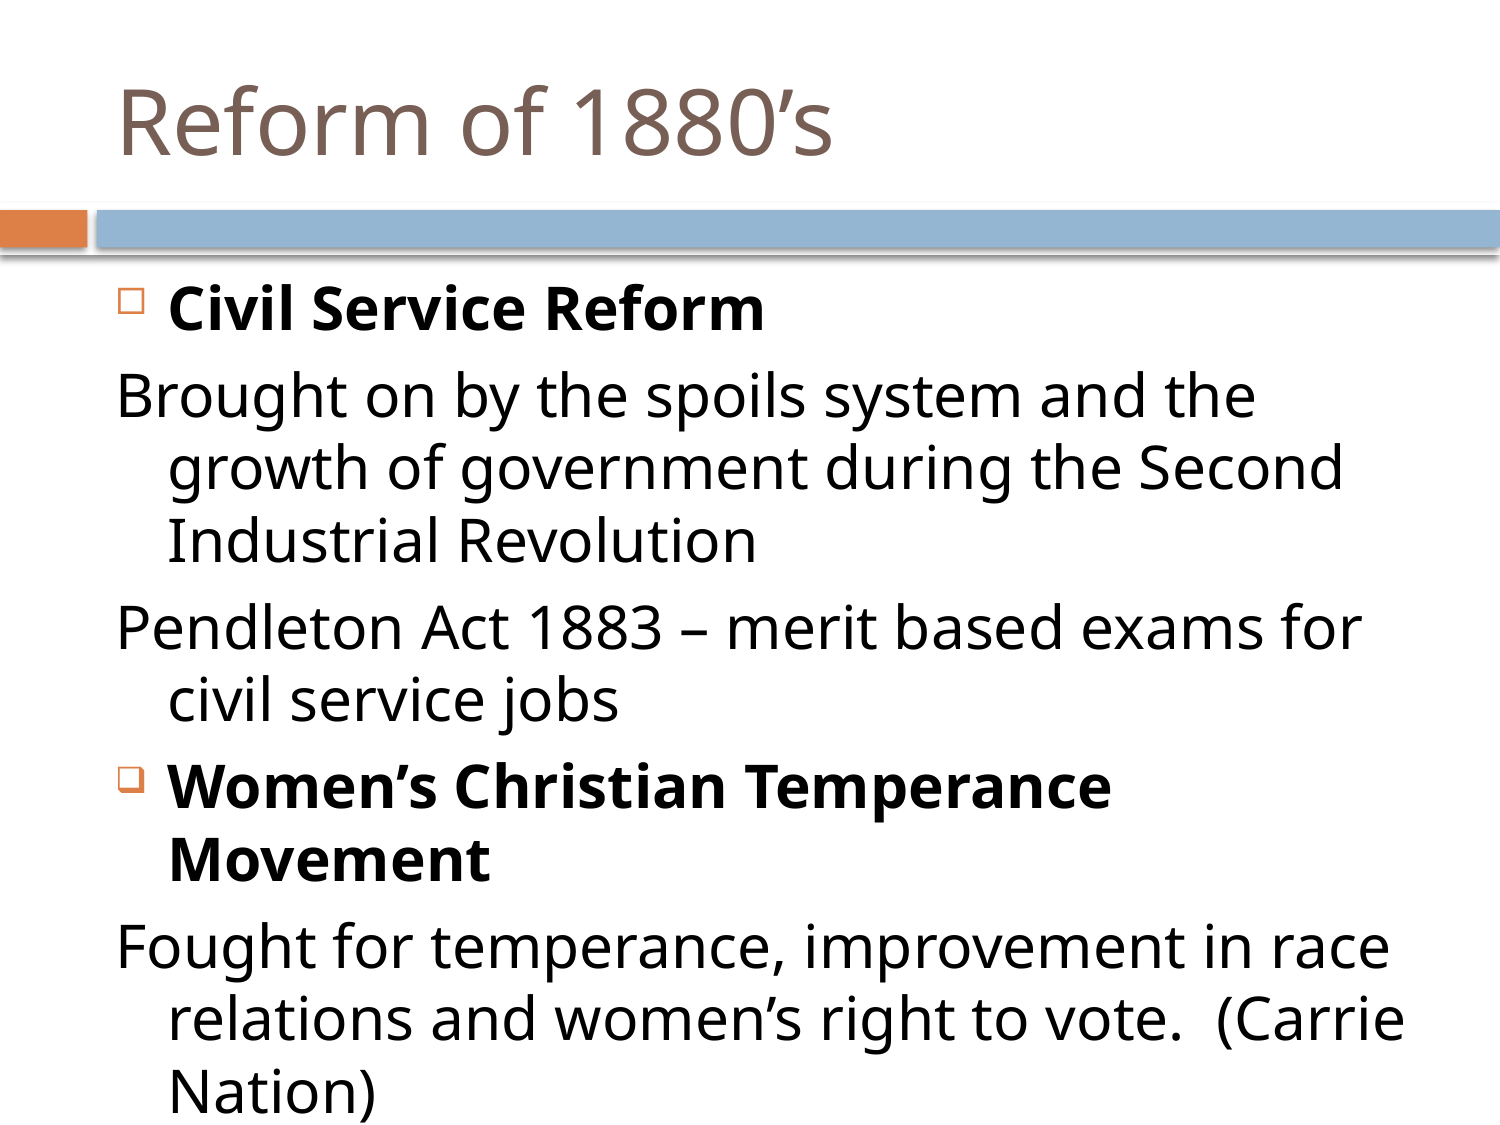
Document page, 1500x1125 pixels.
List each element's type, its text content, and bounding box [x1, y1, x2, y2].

title Reform of 1880’s [100, 37, 1438, 200]
list Civil Service Reform Brought on by the spoils system and the growth of government during the Second Industrial Revolution Pendleton Act 1883 – merit based exams for civil service jobs Women’s Christian Temperance Movement Fought for temperance, improvement in race relations and women’s right to vote. (Carrie Nation) [100, 262, 1438, 1000]
